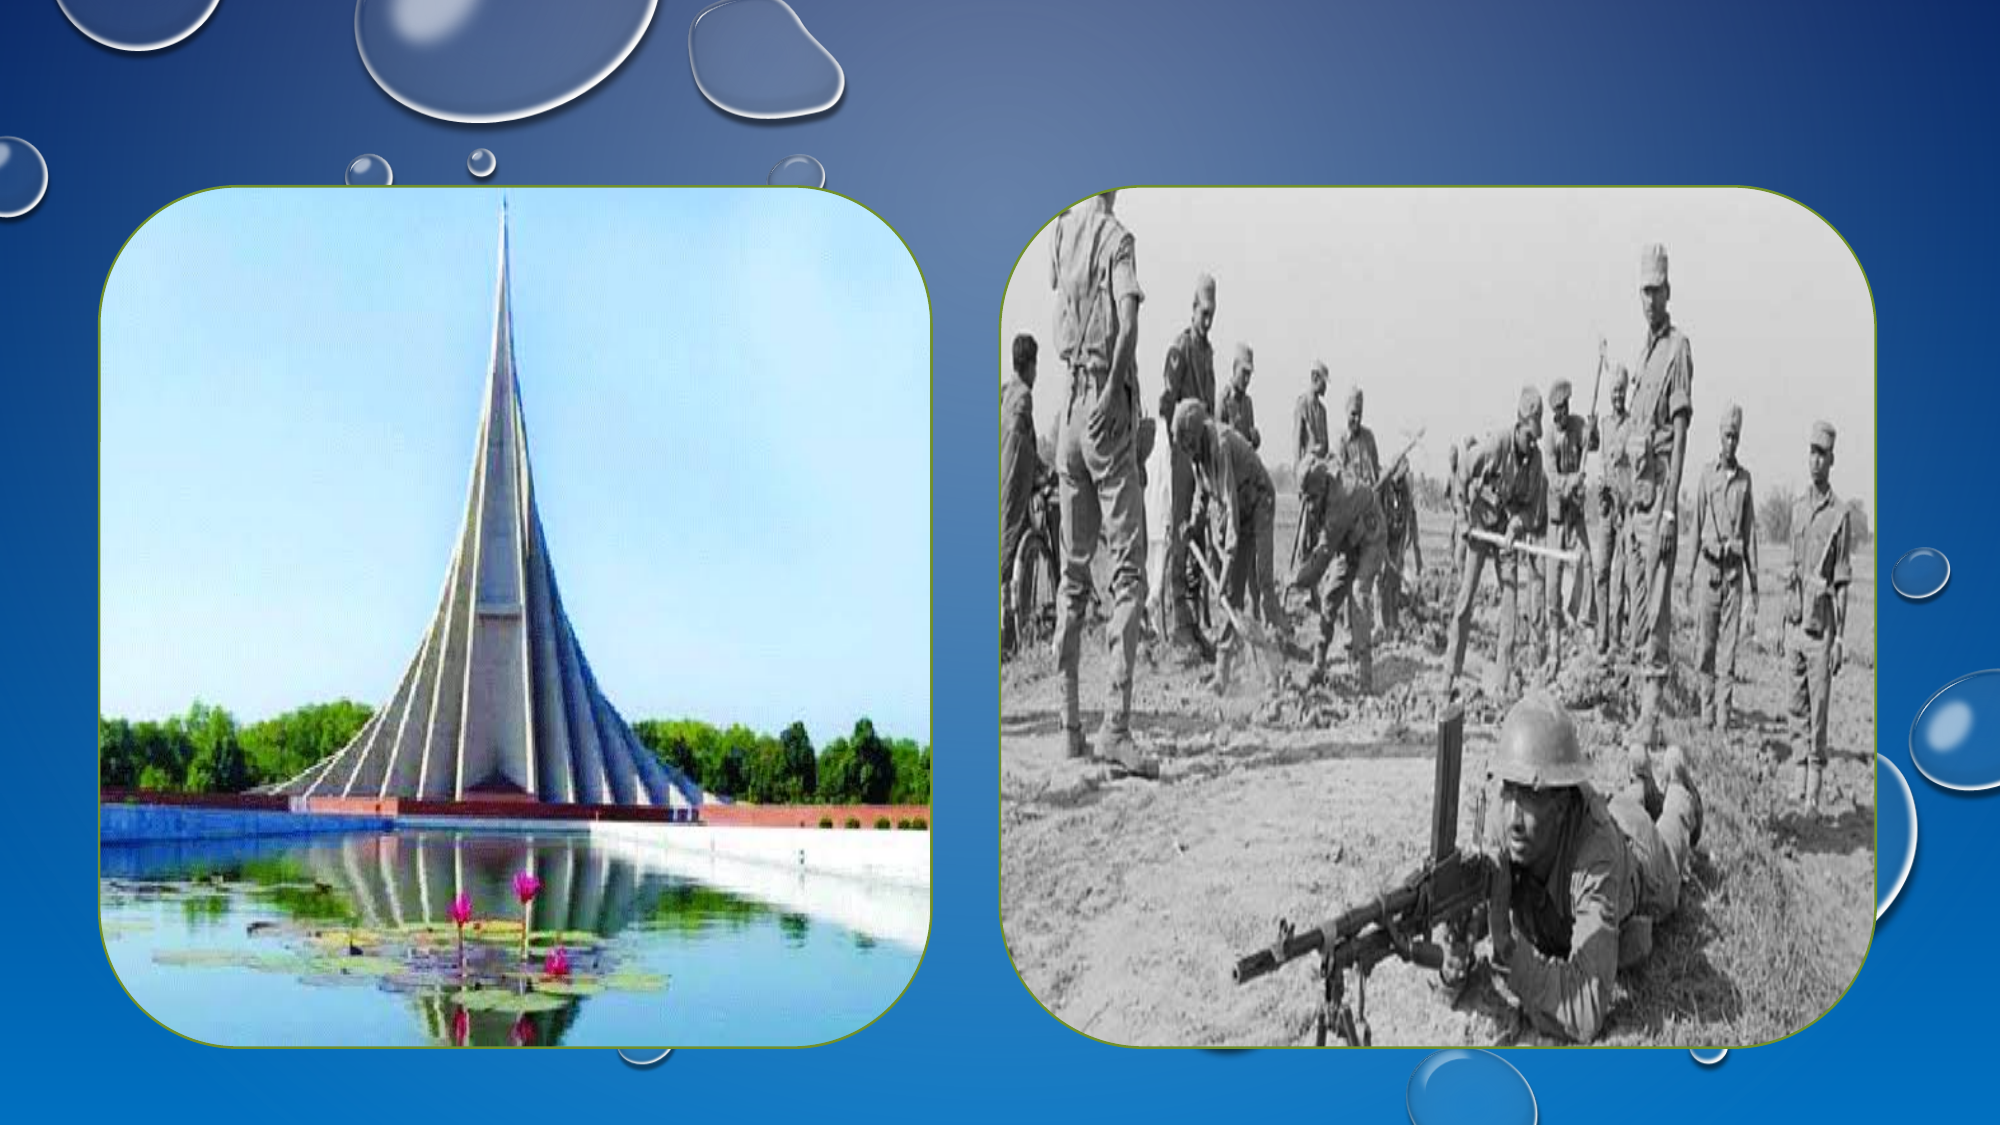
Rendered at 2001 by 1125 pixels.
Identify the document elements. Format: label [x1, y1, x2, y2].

text_box [998, 184, 1878, 1049]
picture [0, 0, 2000, 1125]
text_box [97, 184, 933, 1049]
